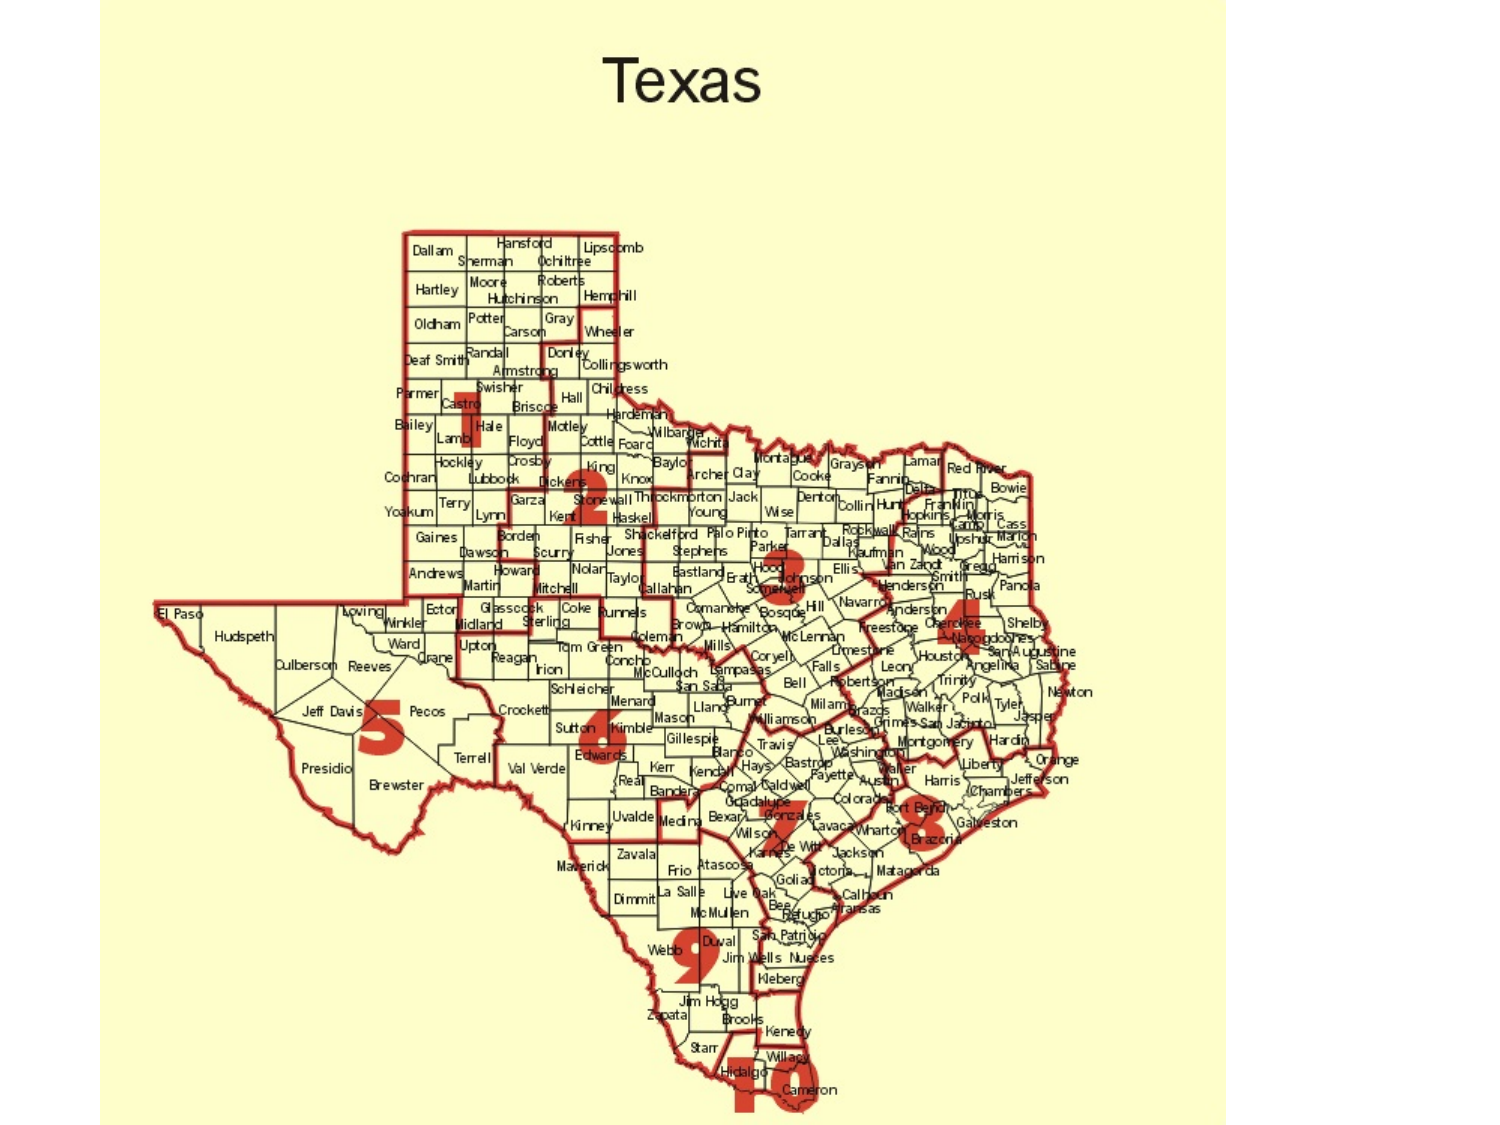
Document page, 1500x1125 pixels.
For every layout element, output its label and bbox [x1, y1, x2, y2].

picture [100, 0, 1226, 1125]
